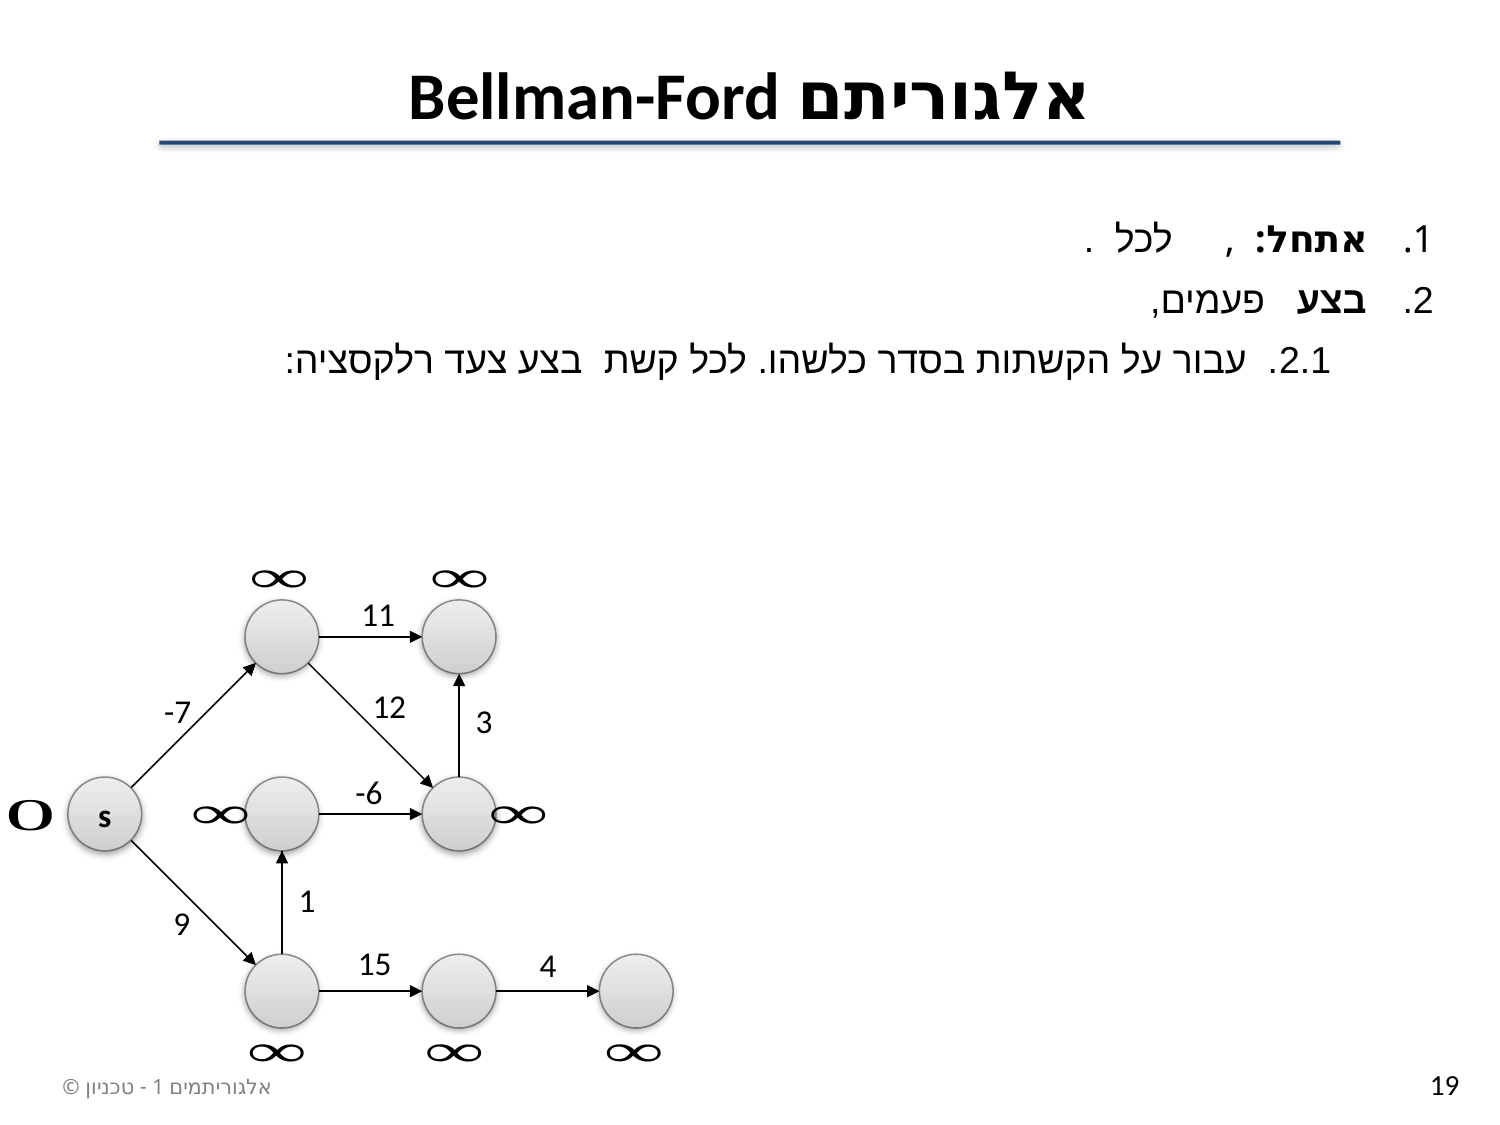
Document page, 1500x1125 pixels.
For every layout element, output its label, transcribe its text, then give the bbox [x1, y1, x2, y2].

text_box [67, 585, 674, 1029]
title אלגוריתם Bellman-Ford [33, 0, 1466, 141]
